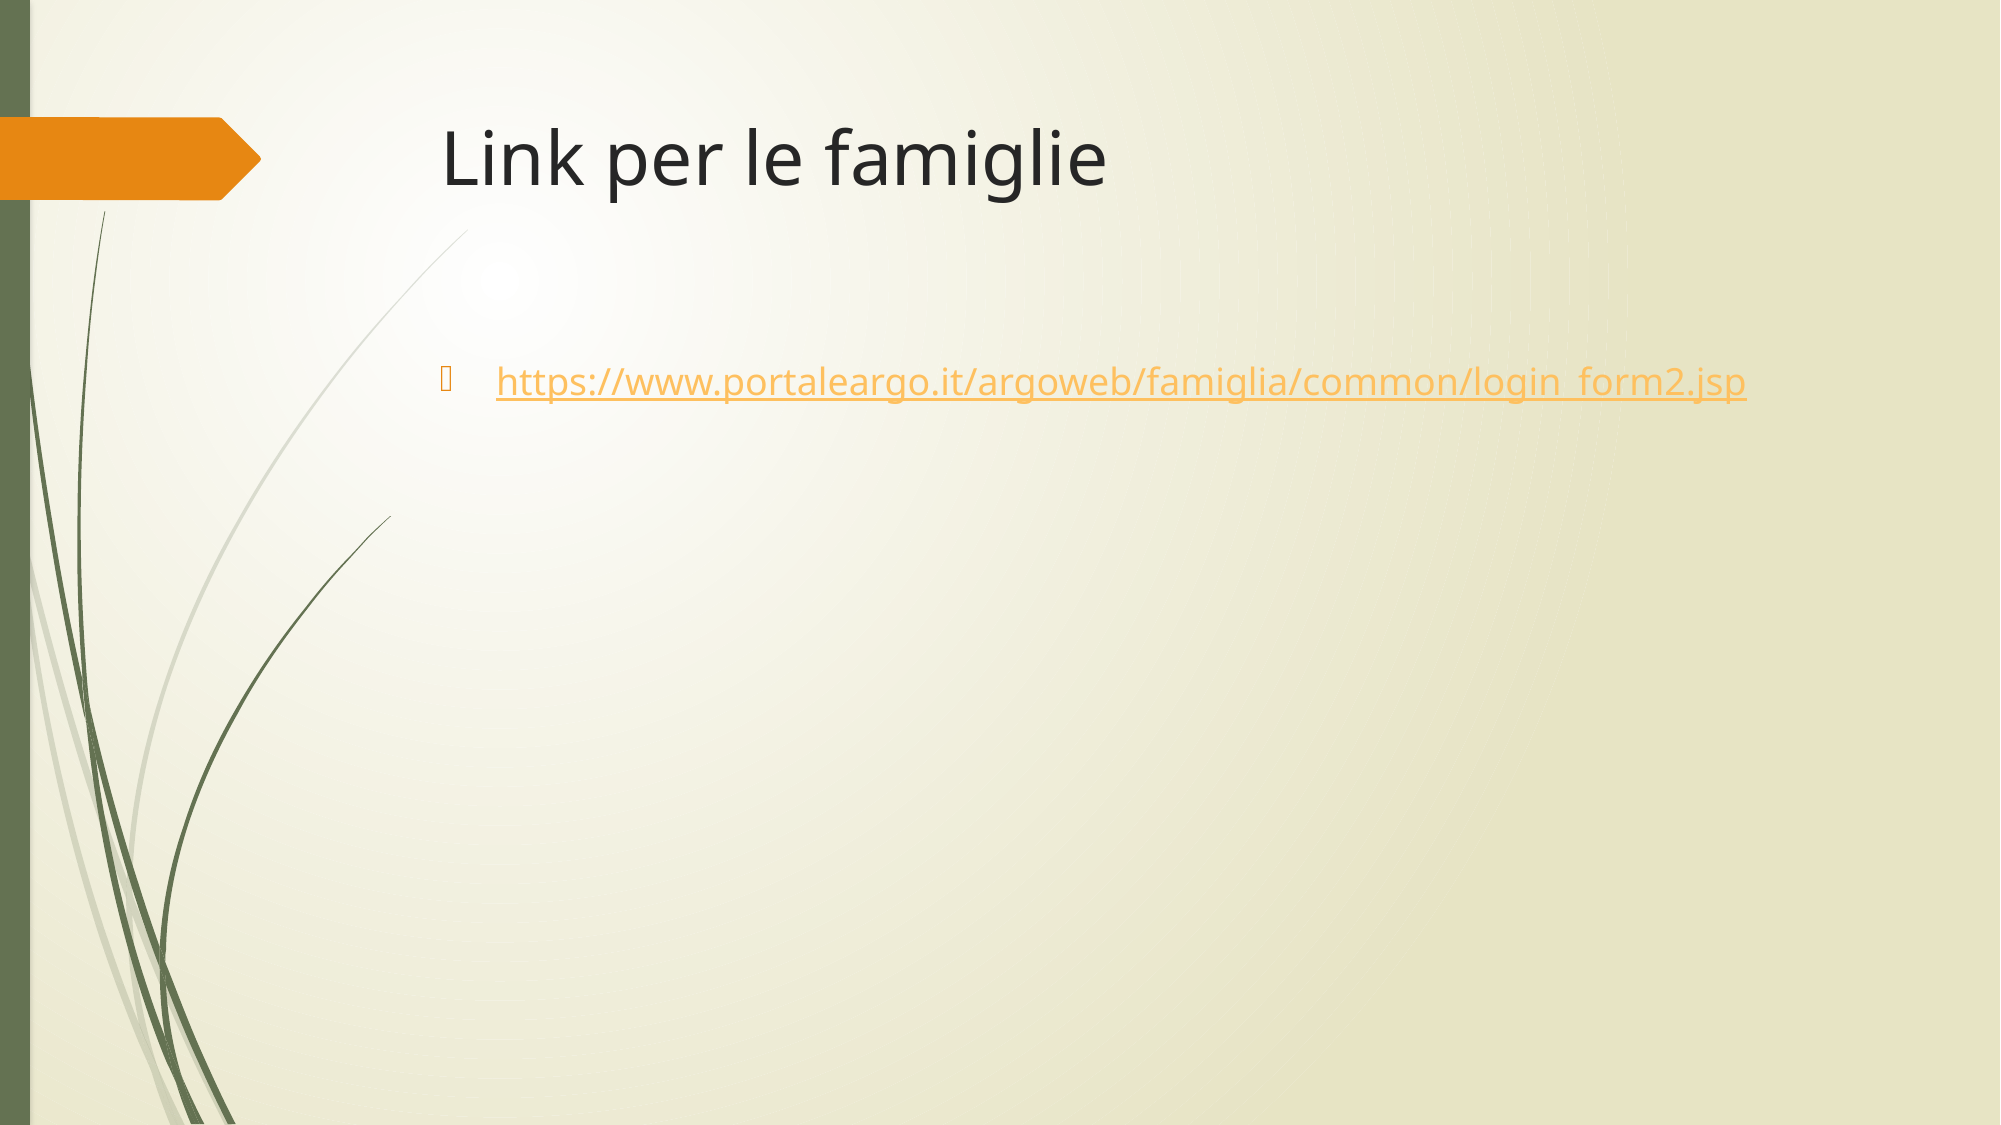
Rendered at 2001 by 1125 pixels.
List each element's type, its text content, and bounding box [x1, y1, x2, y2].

title Link per le famiglie [425, 102, 1888, 313]
list https://www.portaleargo.it/argoweb/famiglia/common/login_form2.jsp [424, 350, 1888, 970]
